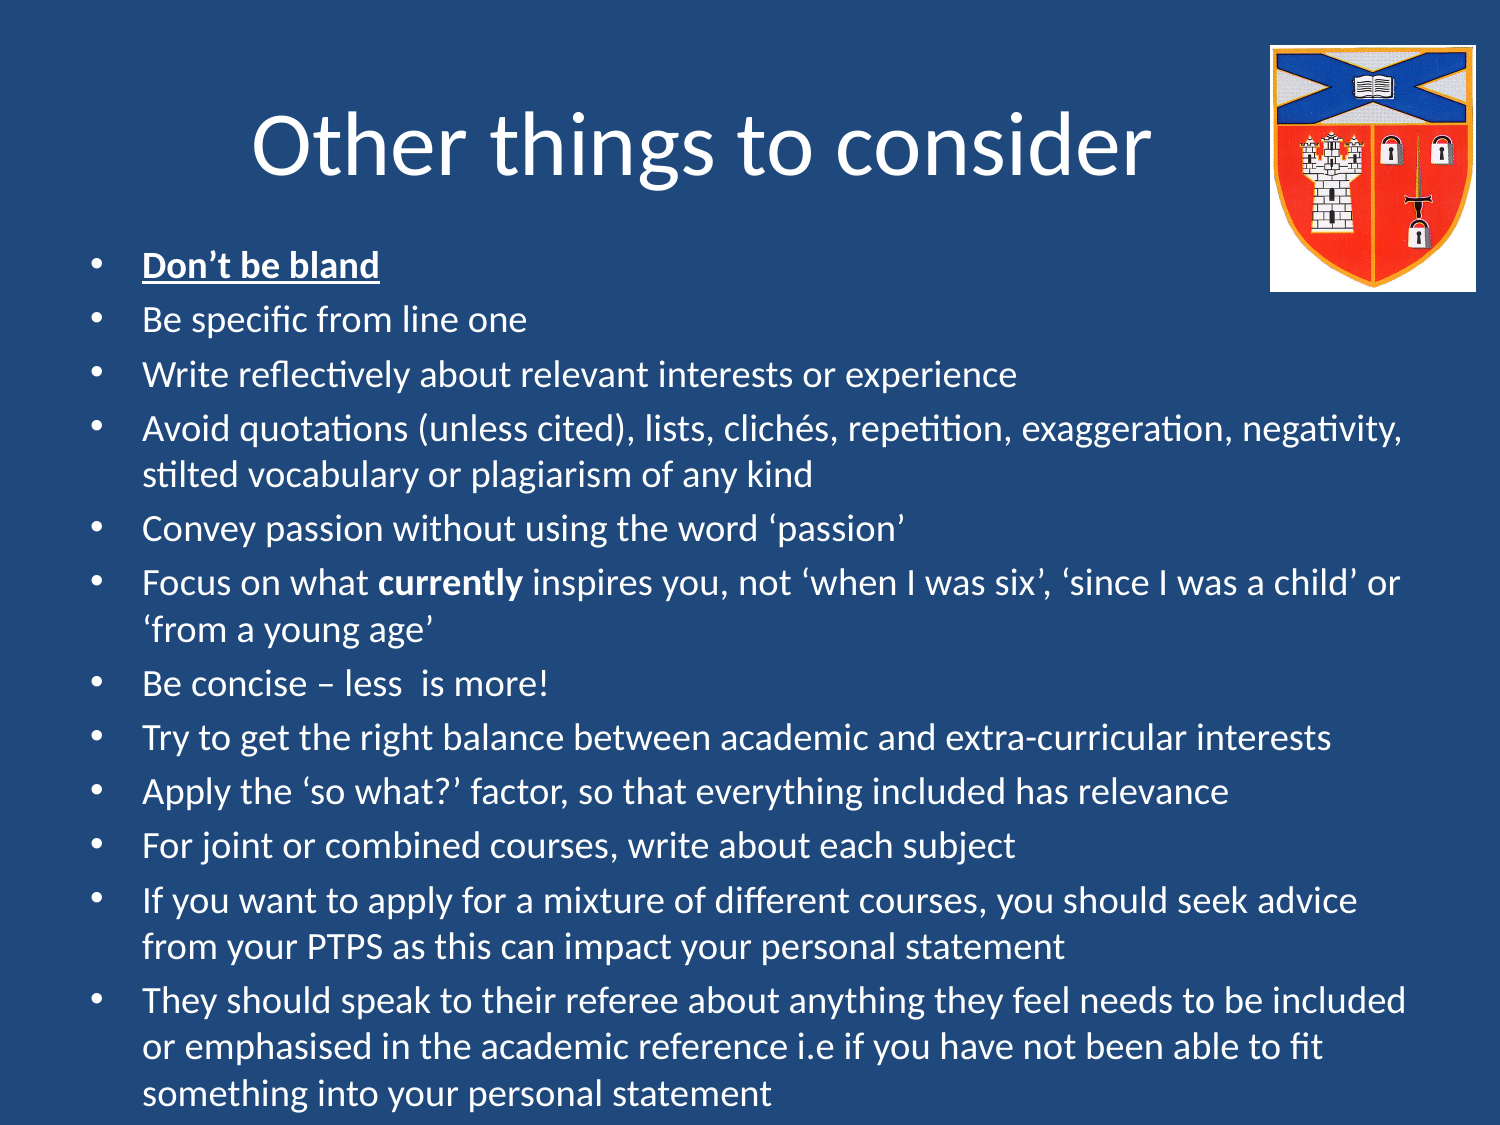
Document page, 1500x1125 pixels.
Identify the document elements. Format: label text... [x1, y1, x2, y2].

title Other things to consider [75, 45, 1147, 232]
picture [1149, 44, 1500, 292]
list Don’t be bland Be specific from line one Write reflectively about relevant interests or experience Avoid quotations (unless cited), lists, clichés, repetition, exaggeration, negativity, stilted vocabulary or plagiarism of any kind Convey passion without using the word ‘passion’ Focus on what currently inspires you, not ‘when I was six’, ‘since I was a child’ or ‘from a young age’ Be concise – less is more! Try to get the right balance between academic and extra-curricular interests Apply the ‘so what?’ factor, so that everything included has relevance For joint or combined courses, write about each subject If you want to apply for a mixture of different courses, you should seek advice from your PTPS as this can impact your personal statement They should speak to their referee about anything they feel needs to be included or emphasised in the academic reference i.e if you have not been able to fit something into your personal statement [75, 232, 1425, 1125]
